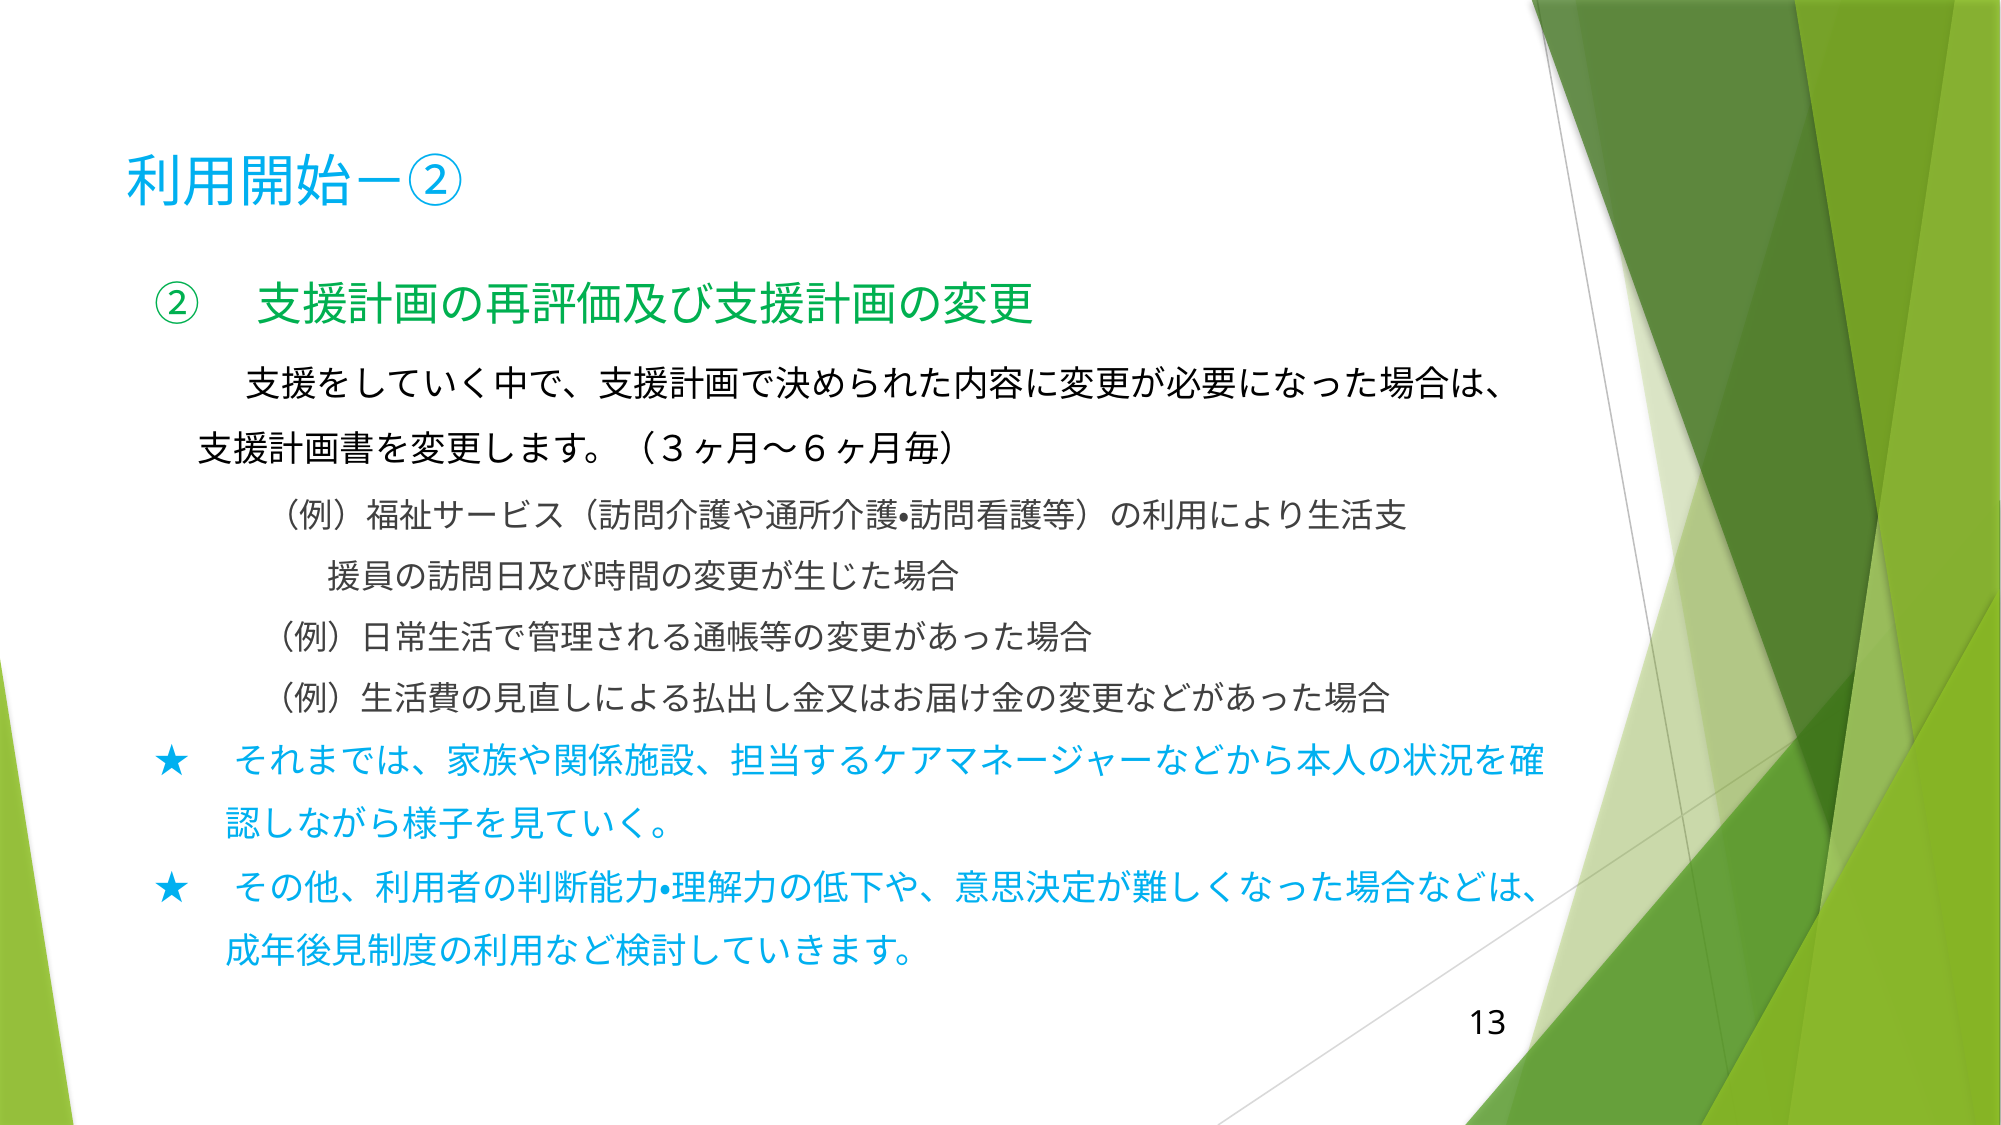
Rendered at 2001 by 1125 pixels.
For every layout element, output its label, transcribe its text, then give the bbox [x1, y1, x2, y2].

slide_number 13 [1409, 991, 1522, 1051]
title 利用開始－② [111, 138, 584, 235]
list ② 支援計画の再評価及び支援計画の変更 支援をしていく中で、支援計画で決められた内容に変更が必要になった場合は、 支援計画書を変更します。（３ヶ月～６ヶ月毎） （例）福祉サービス（訪問介護や通所介護・訪問看護等）の利用により生活支 援員の訪問日及び時間の変更が生じた場合 （例）日常生活で管理される通帳等の変更があった場合 （例）生活費の見直しによる払出し金又はお届け金の変更などがあった場合 ★ それまでは、家族や関係施設、担当するケアマネージャーなどから本人の状況を確 認しながら様子を見ていく。 ★ その他、利用者の判断能力・理解力の低下や、意思決定が難しくなった場合などは、 成年後見制度の利用など検討していきます。 [139, 267, 1668, 1085]
